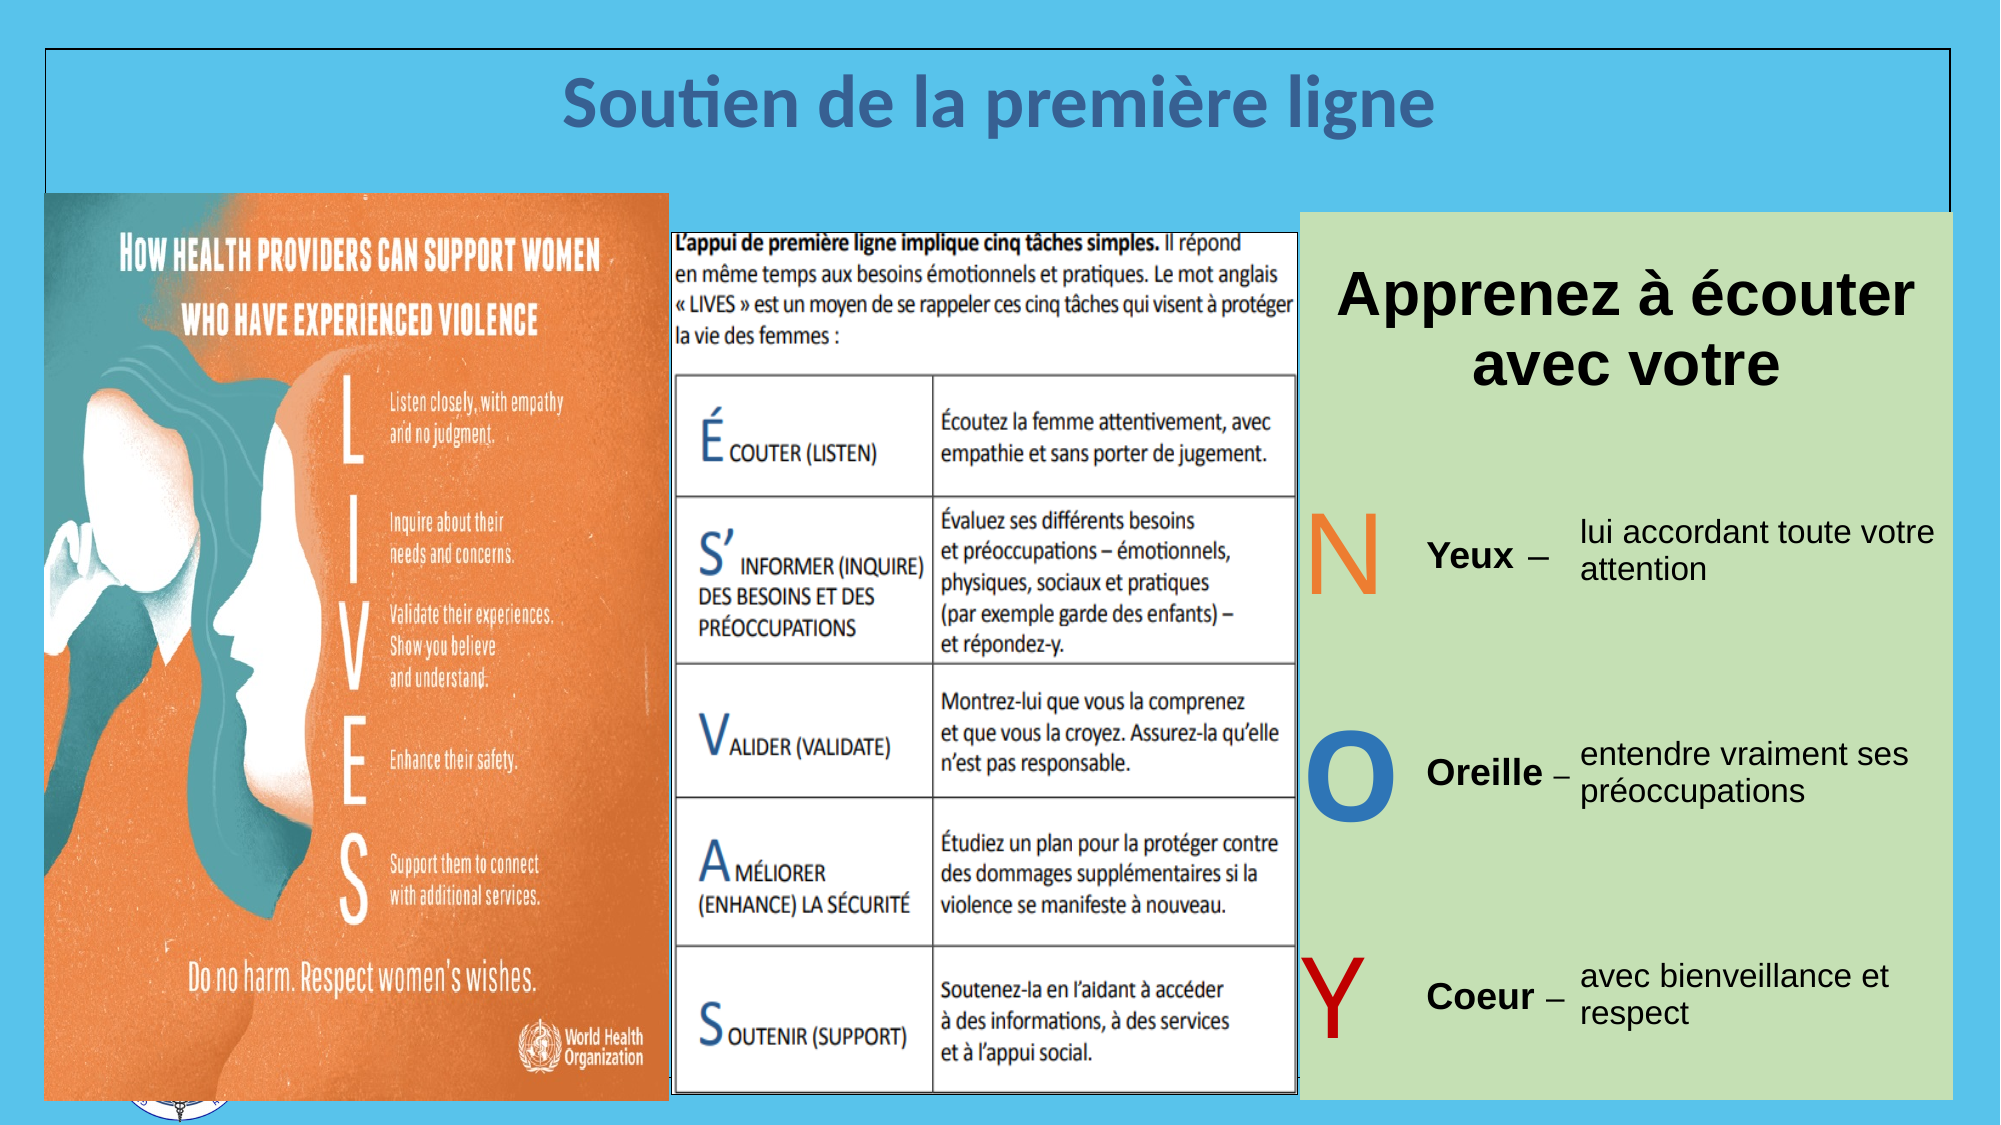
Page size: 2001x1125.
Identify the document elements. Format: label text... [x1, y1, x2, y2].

table_cell lui accordant toute votre attention [1578, 445, 1953, 656]
table_cell Oreille – [1425, 656, 1578, 889]
table_cell Coeur – [1425, 889, 1578, 1100]
picture [671, 232, 1298, 1095]
text_box Soutien de la première ligne [505, 56, 1494, 139]
table_cell entendre vraiment ses préoccupations [1578, 656, 1953, 889]
table_cell Y [1300, 889, 1425, 1100]
table_cell Yeux – [1425, 445, 1578, 656]
table_cell O [1300, 656, 1425, 889]
table_cell N [1300, 445, 1425, 656]
table_header Apprenez à écouter avec votre [1300, 212, 1953, 445]
table_cell avec bienveillance et respect [1578, 889, 1953, 1100]
picture [44, 193, 670, 1125]
